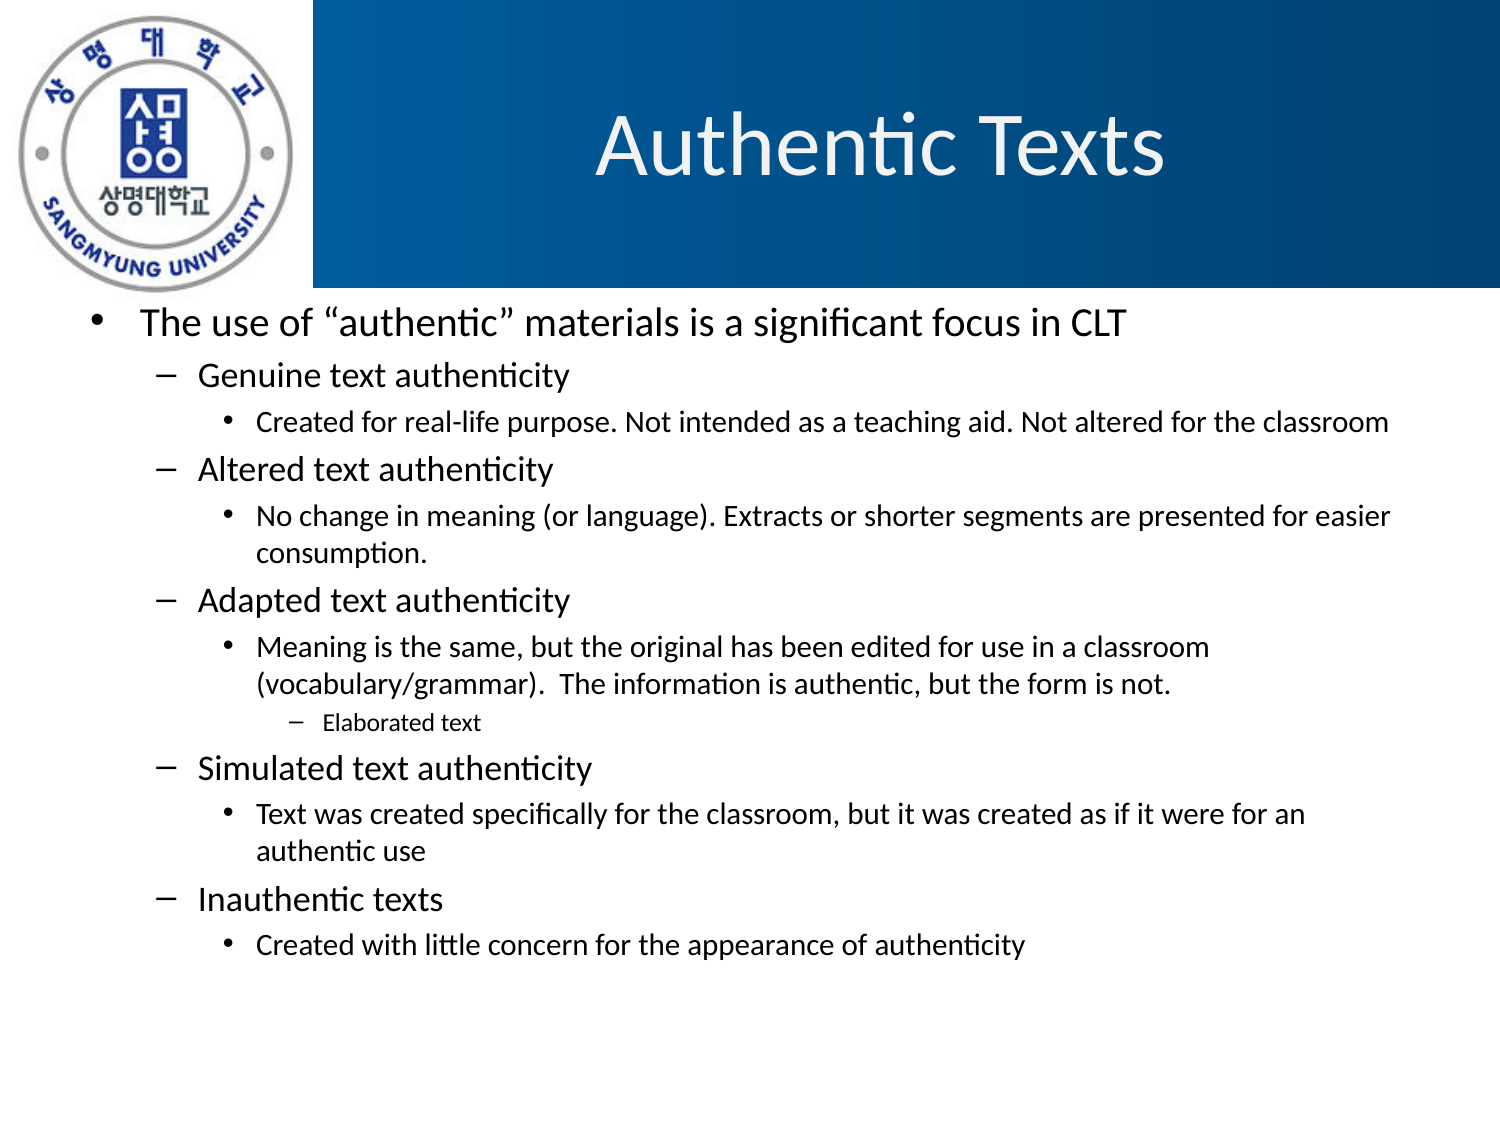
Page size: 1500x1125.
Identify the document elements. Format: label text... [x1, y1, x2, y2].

list The use of “authentic” materials is a significant focus in CLT Genuine text authenticity Created for real-life purpose. Not intended as a teaching aid. Not altered for the classroom Altered text authenticity No change in meaning (or language). Extracts or shorter segments are presented for easier consumption. Adapted text authenticity Meaning is the same, but the original has been edited for use in a classroom (vocabulary/grammar). The information is authentic, but the form is not. Elaborated text Simulated text authenticity Text was created specifically for the classroom, but it was created as if it were for an authentic use Inauthentic texts Created with little concern for the appearance of authenticity [75, 287, 1425, 1005]
title Authentic Texts [300, 45, 1463, 233]
picture [0, 0, 313, 310]
